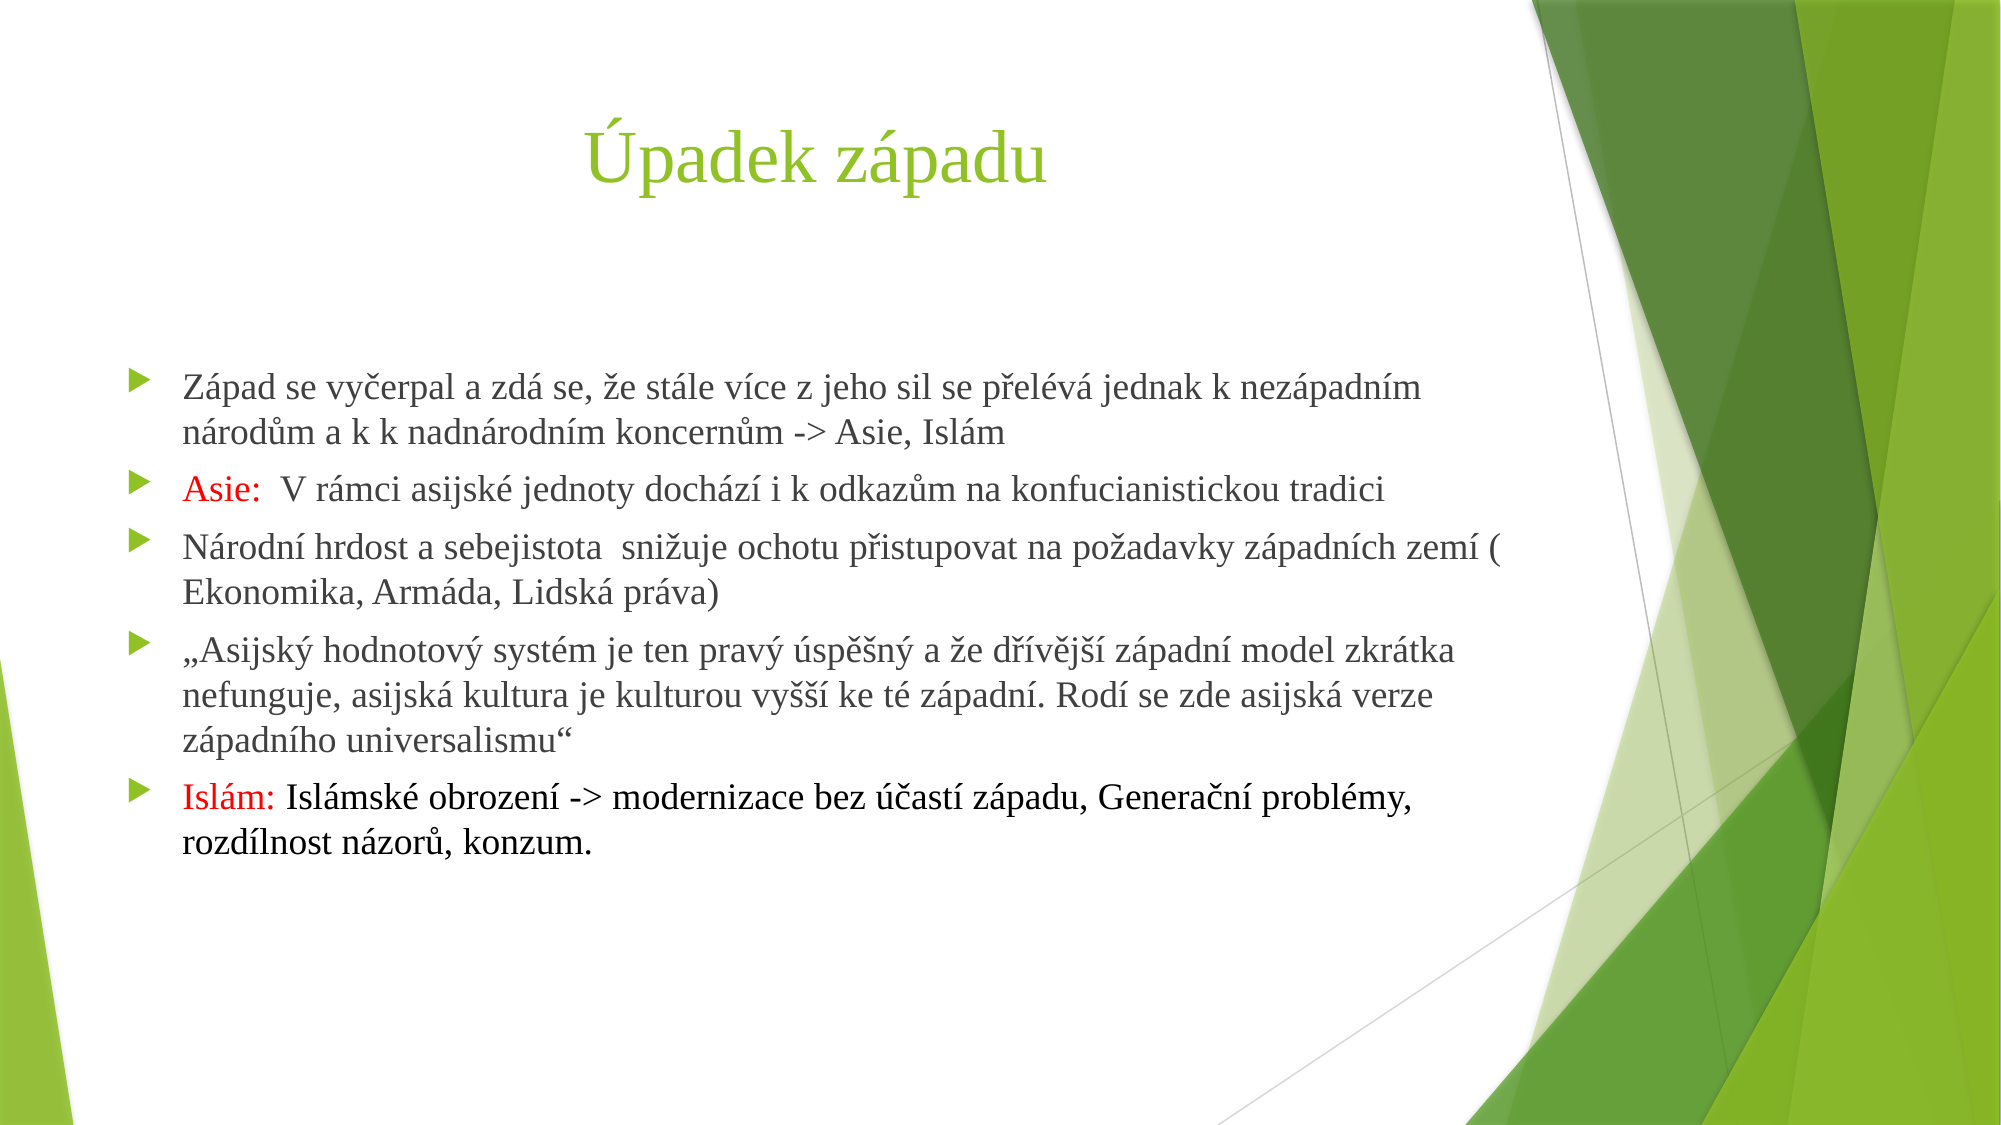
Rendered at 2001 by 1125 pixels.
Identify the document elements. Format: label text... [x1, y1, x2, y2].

list Západ se vyčerpal a zdá se, že stále více z jeho sil se přelévá jednak k nezápadním národům a k k nadnárodním koncernům -> Asie, Islám Asie: V rámci asijské jednoty dochází i k odkazům na konfucianistickou tradici Národní hrdost a sebejistota snižuje ochotu přistupovat na požadavky západních zemí ( Ekonomika, Armáda, Lidská práva) „Asijský hodnotový systém je ten pravý úspěšný a že dřívější západní model zkrátka nefunguje, asijská kultura je kulturou vyšší ke té západní. Rodí se zde asijská verze západního universalismu“ Islám: Islámské obrození -> modernizace bez účastí západu, Generační problémy, rozdílnost názorů, konzum. [111, 354, 1522, 992]
title Úpadek západu [111, 99, 1522, 317]
